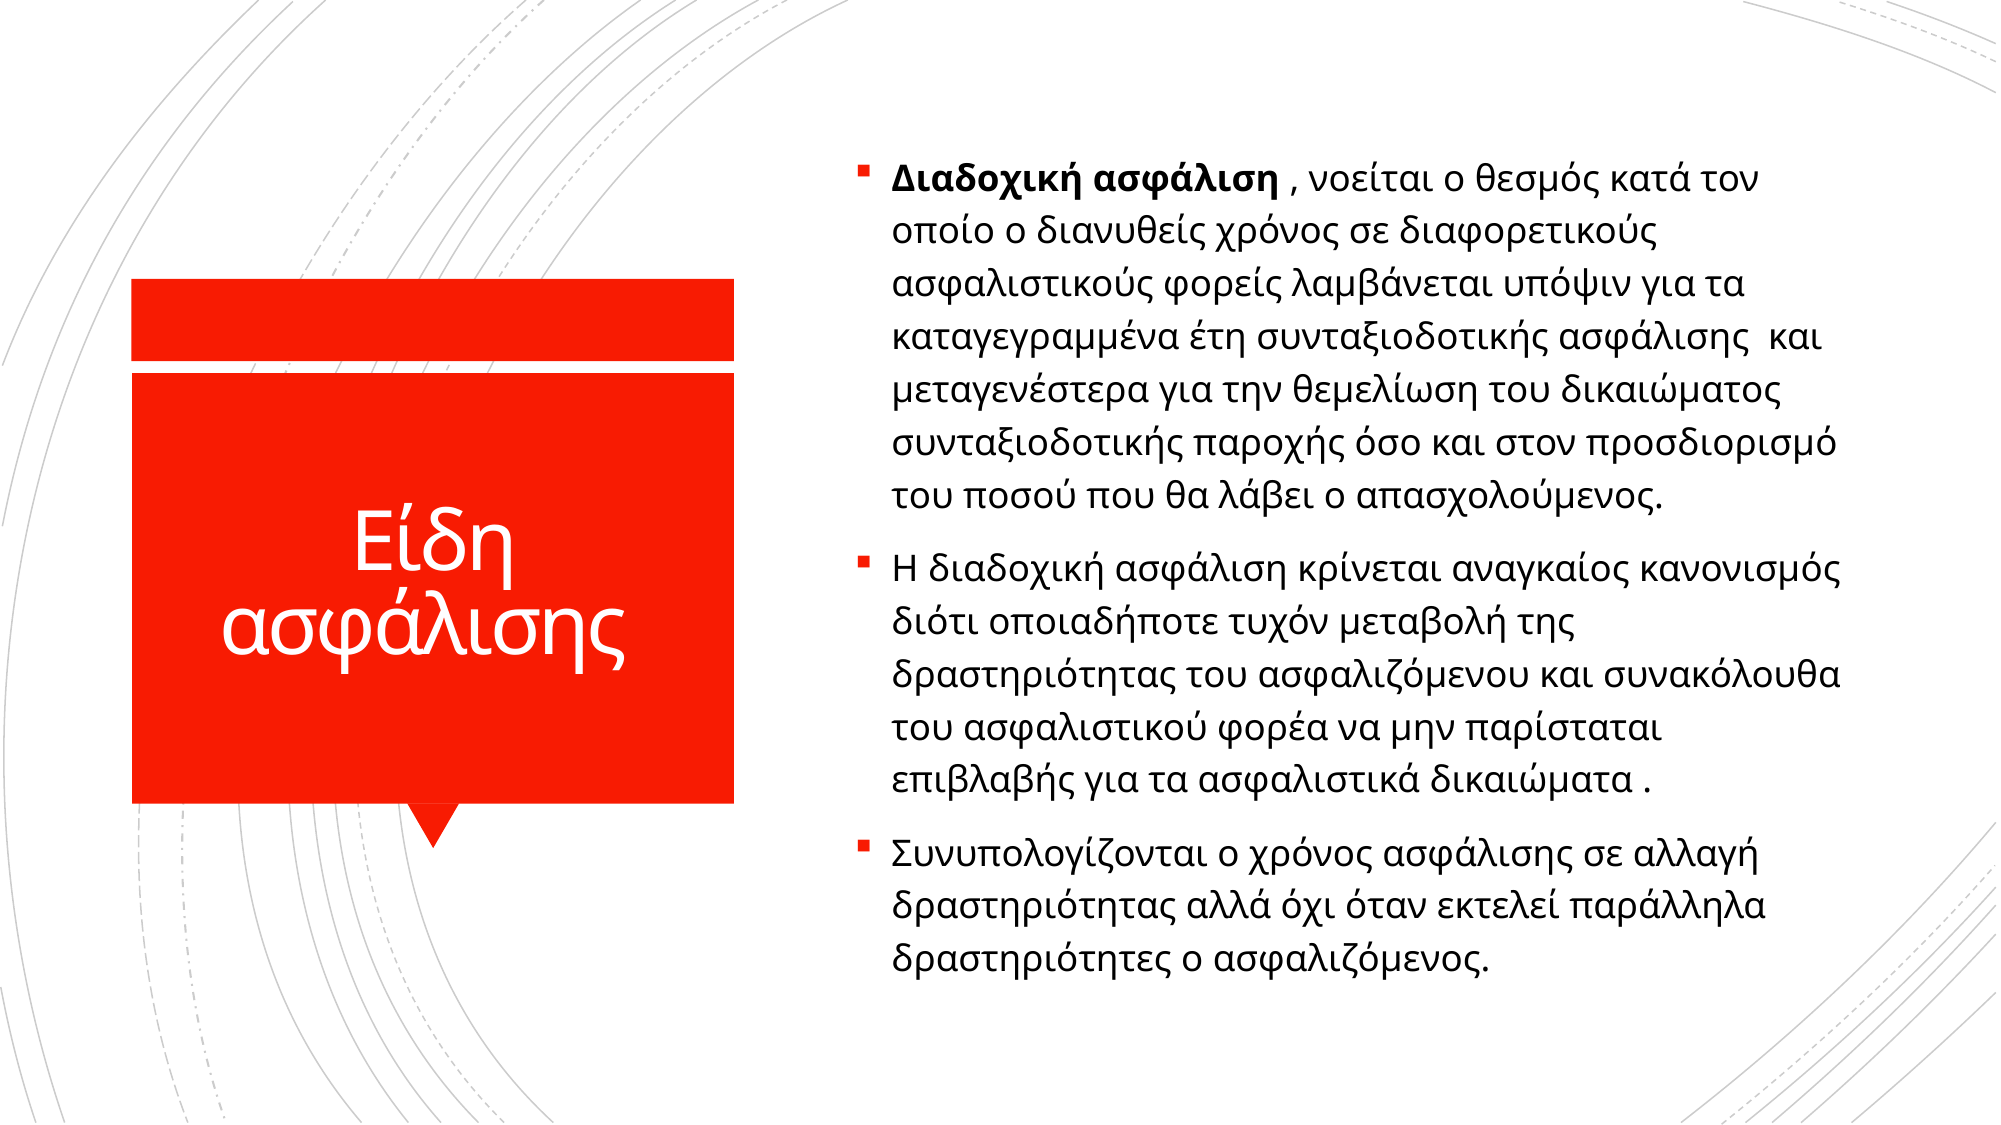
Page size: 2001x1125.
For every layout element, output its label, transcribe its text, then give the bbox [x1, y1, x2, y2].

list Διαδοχική ασφάλιση , νοείται ο θεσμός κατά τον οποίο ο διανυθείς χρόνος σε διαφορετικούς ασφαλιστικούς φορείς λαμβάνεται υπόψιν για τα καταγεγραμμένα έτη συνταξιοδοτικής ασφάλισης και μεταγενέστερα για την θεμελίωση του δικαιώματος συνταξιοδοτικής παροχής όσο και στον προσδιορισμό του ποσού που θα λάβει ο απασχολούμενος. Η διαδοχική ασφάλιση κρίνεται αναγκαίος κανονισμός διότι οποιαδήποτε τυχόν μεταβολή της δραστηριότητας του ασφαλιζόμενου και συνακόλουθα του ασφαλιστικού φορέα να μην παρίσταται επιβλαβής για τα ασφαλιστικά δικαιώματα . Συνυπολογίζονται ο χρόνος ασφάλισης σε αλλαγή δραστηριότητας αλλά όχι όταν εκτελεί παράλληλα δραστηριότητες ο ασφαλιζόμενος. [839, 131, 1871, 993]
title Είδη ασφάλισης [145, 385, 720, 789]
